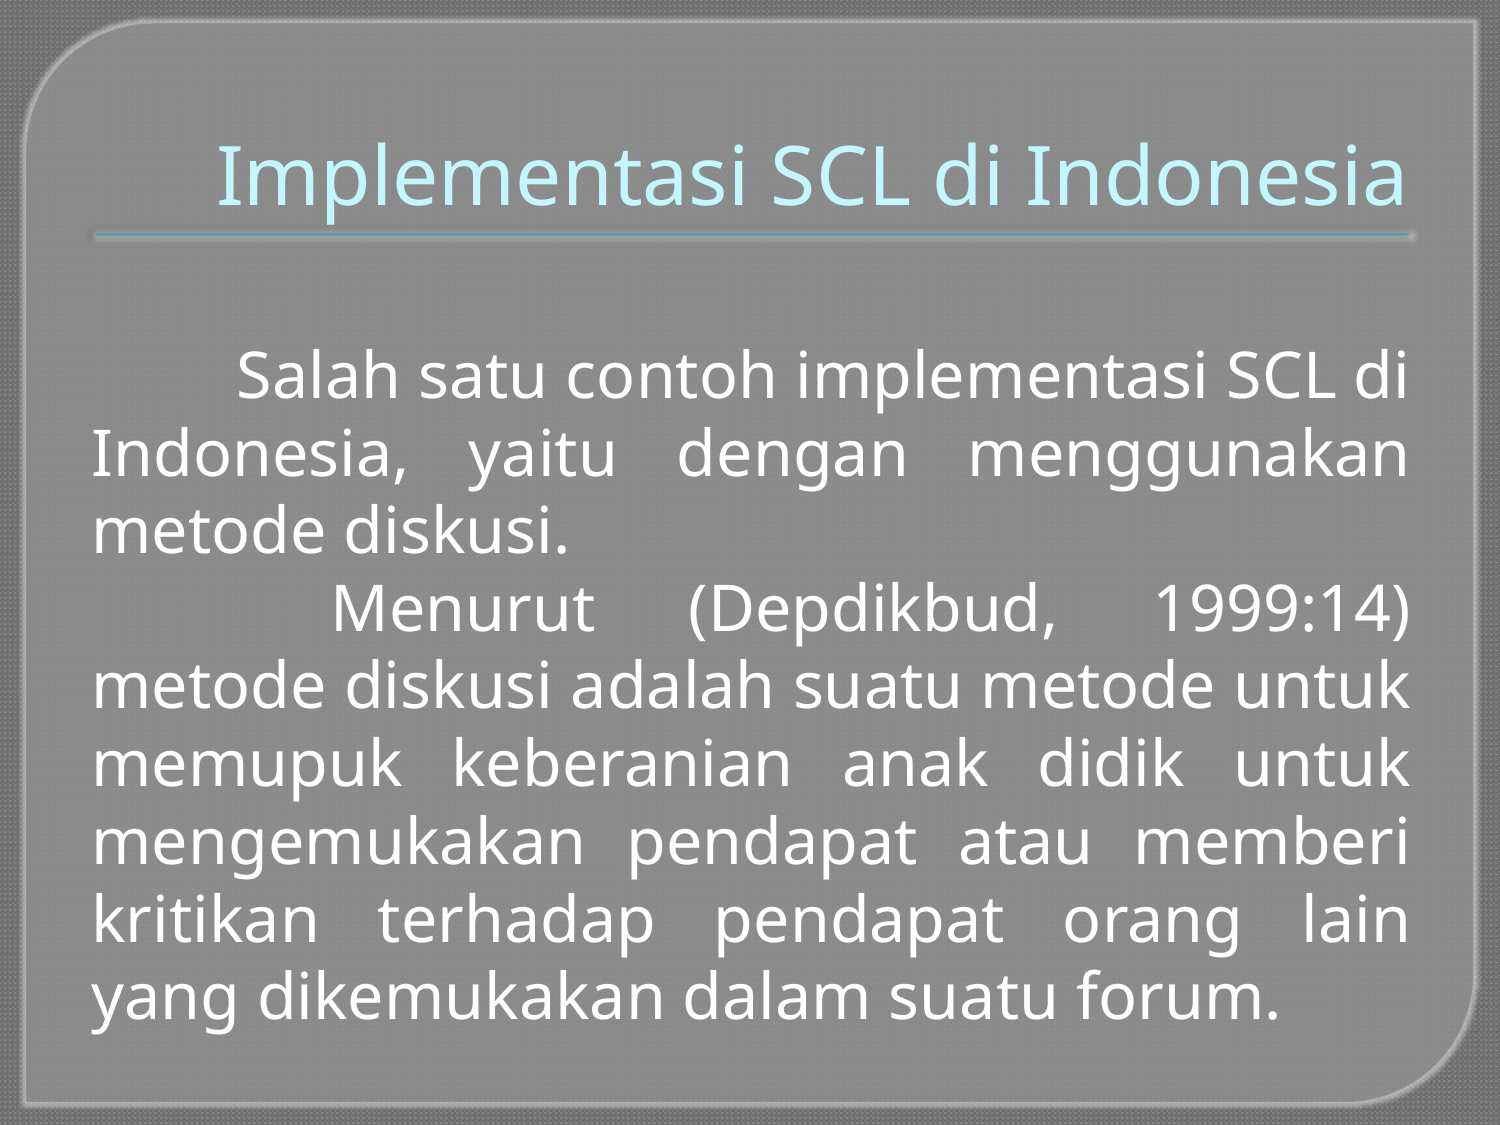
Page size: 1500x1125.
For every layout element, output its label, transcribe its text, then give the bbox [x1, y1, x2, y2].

list Salah satu contoh implementasi SCL di Indonesia, yaitu dengan menggunakan metode diskusi. Menurut (Depdikbud, 1999:14) metode diskusi adalah suatu metode untuk memupuk keberanian anak didik untuk mengemukakan pendapat atau memberi kritikan terhadap pendapat orang lain yang dikemukakan dalam suatu forum. [76, 326, 1427, 1048]
title Implementasi SCL di Indonesia [75, 41, 1425, 230]
